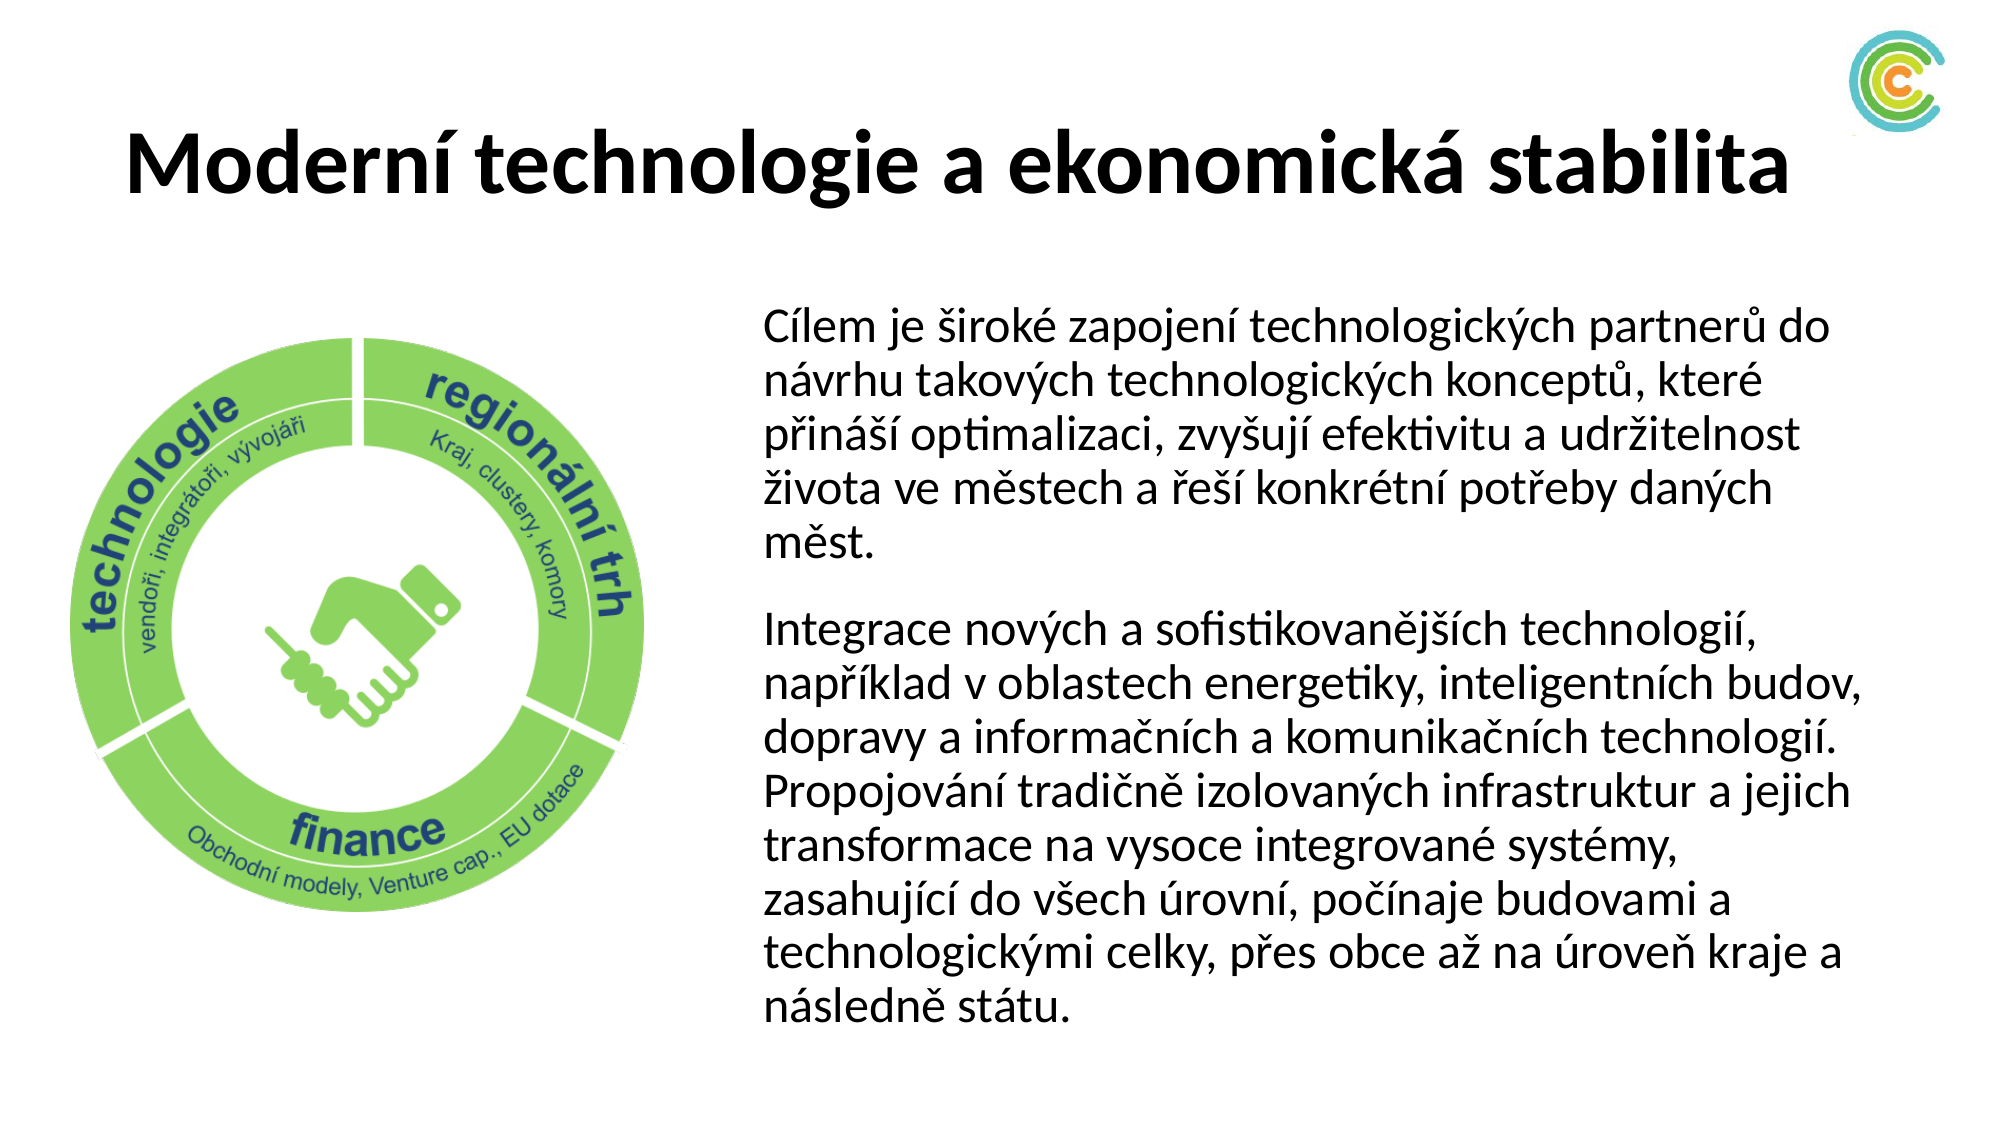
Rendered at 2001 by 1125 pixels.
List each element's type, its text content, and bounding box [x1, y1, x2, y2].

list Cílem je široké zapojení technologických partnerů do návrhu takových technologických konceptů, které přináší optimalizaci, zvyšují efektivitu a udržitelnost života ve městech a řeší konkrétní potřeby daných měst. Integrace nových a sofistikovanějších technologií, například v oblastech energetiky, inteligentních budov, dopravy a informačních a komunikačních technologií. Propojování tradičně izolovaných infrastruktur a jejich transformace na vysoce integrované systémy, zasahující do všech úrovní, počínaje budovami a technologickými celky, přes obce až na úroveň kraje a následně státu. [748, 284, 1887, 1054]
picture [70, 338, 644, 912]
picture [1847, 26, 1947, 136]
title Moderní technologie a ekonomická stabilita [109, 41, 1910, 229]
